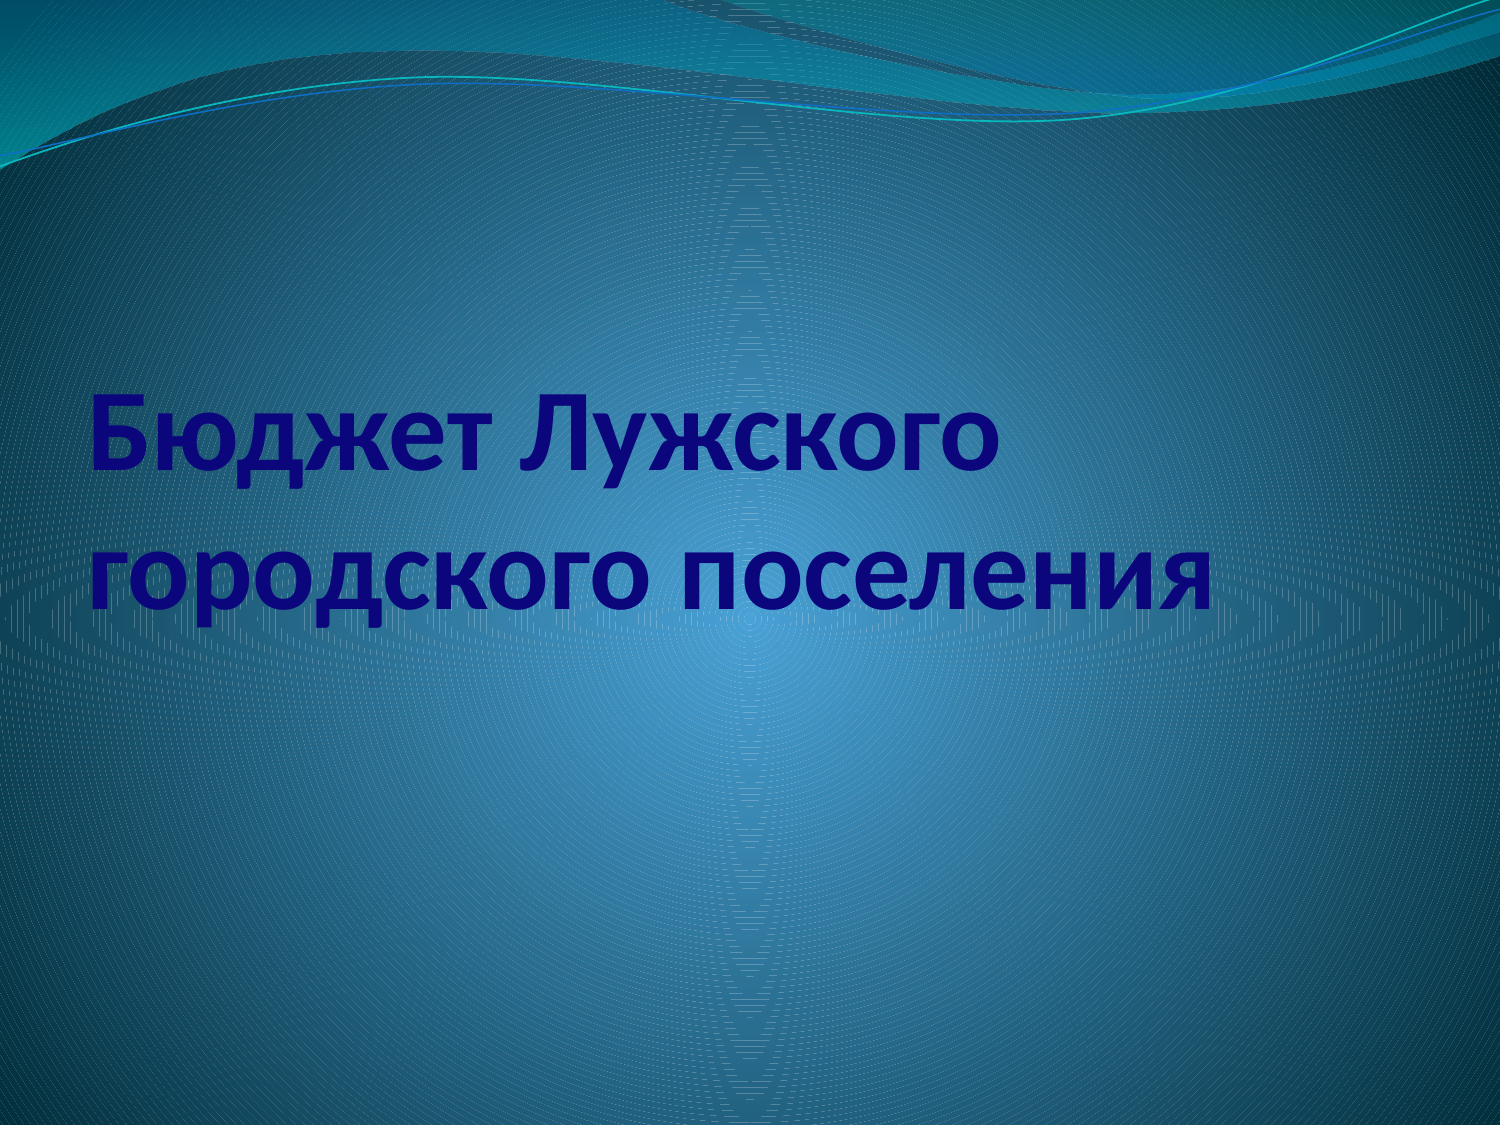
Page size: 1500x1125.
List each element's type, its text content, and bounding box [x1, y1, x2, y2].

title Бюджет Лужского городского поселения [86, 149, 1459, 634]
